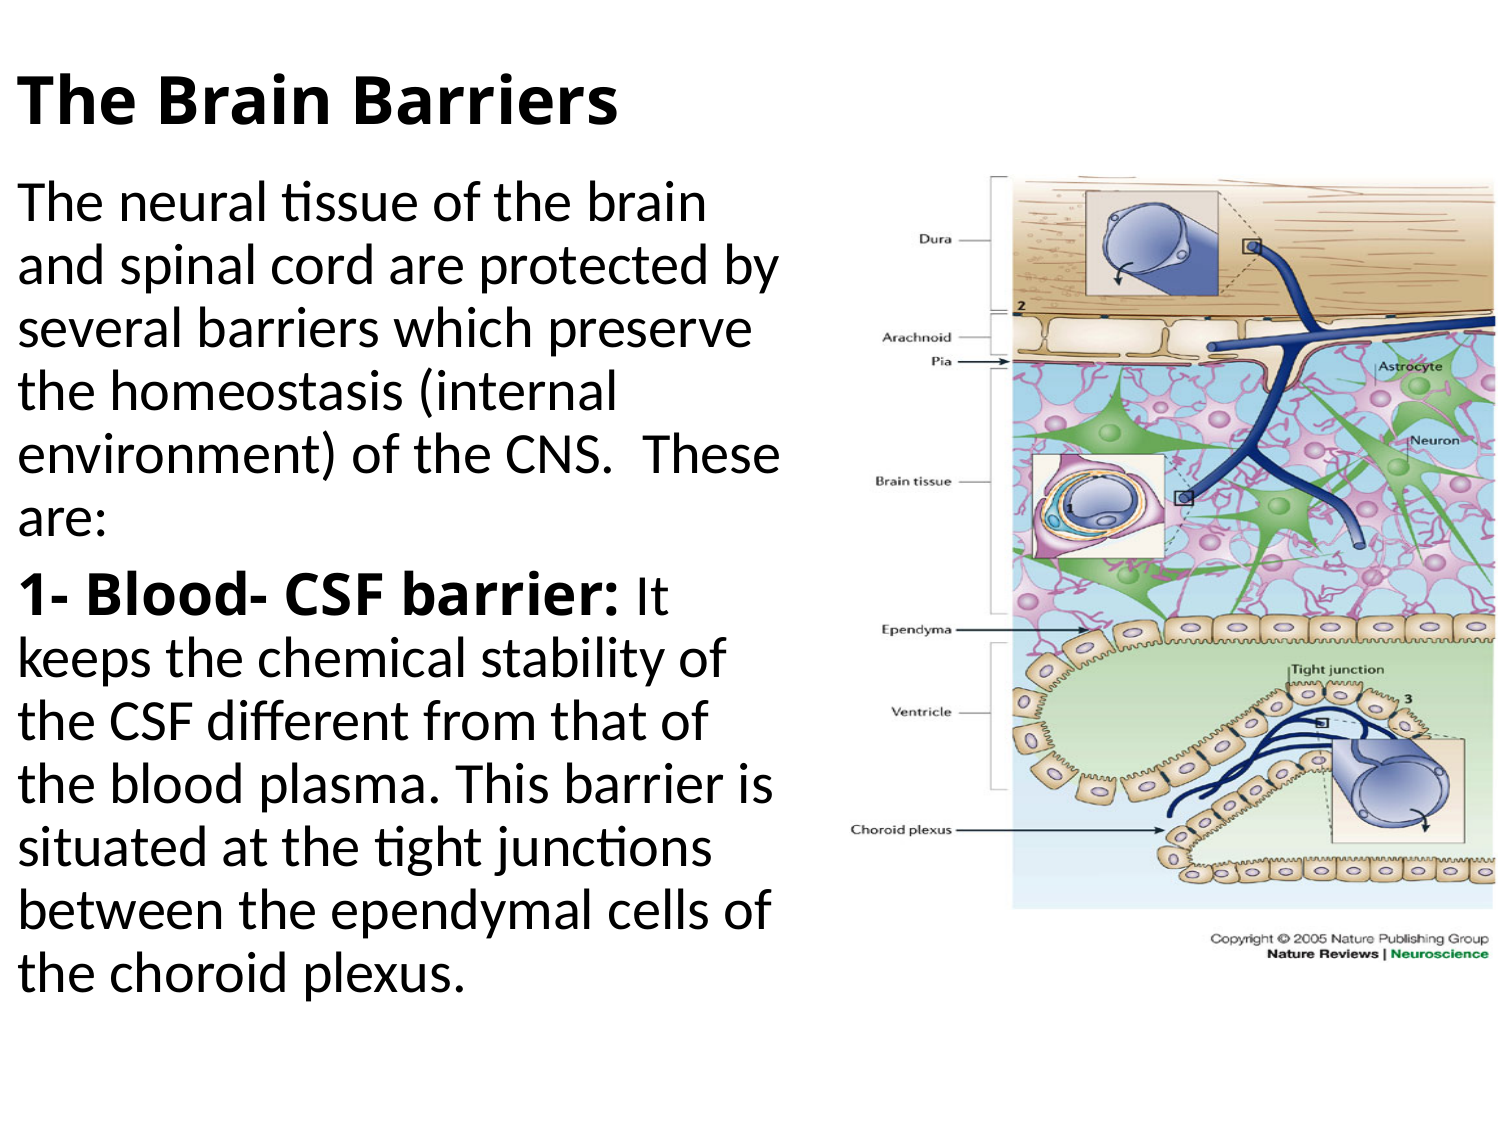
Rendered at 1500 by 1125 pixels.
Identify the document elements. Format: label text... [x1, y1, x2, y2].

list The neural tissue of the brain and spinal cord are protected by several barriers which preserve the homeostasis (internal environment) of the CNS. These are: 1- Blood- CSF barrier: It keeps the chemical stability of the CSF different from that of the blood plasma. This barrier is situated at the tight junctions between the ependymal cells of the choroid plexus. [2, 163, 813, 1125]
picture [849, 174, 1498, 963]
title The Brain Barriers [1, 24, 1090, 155]
